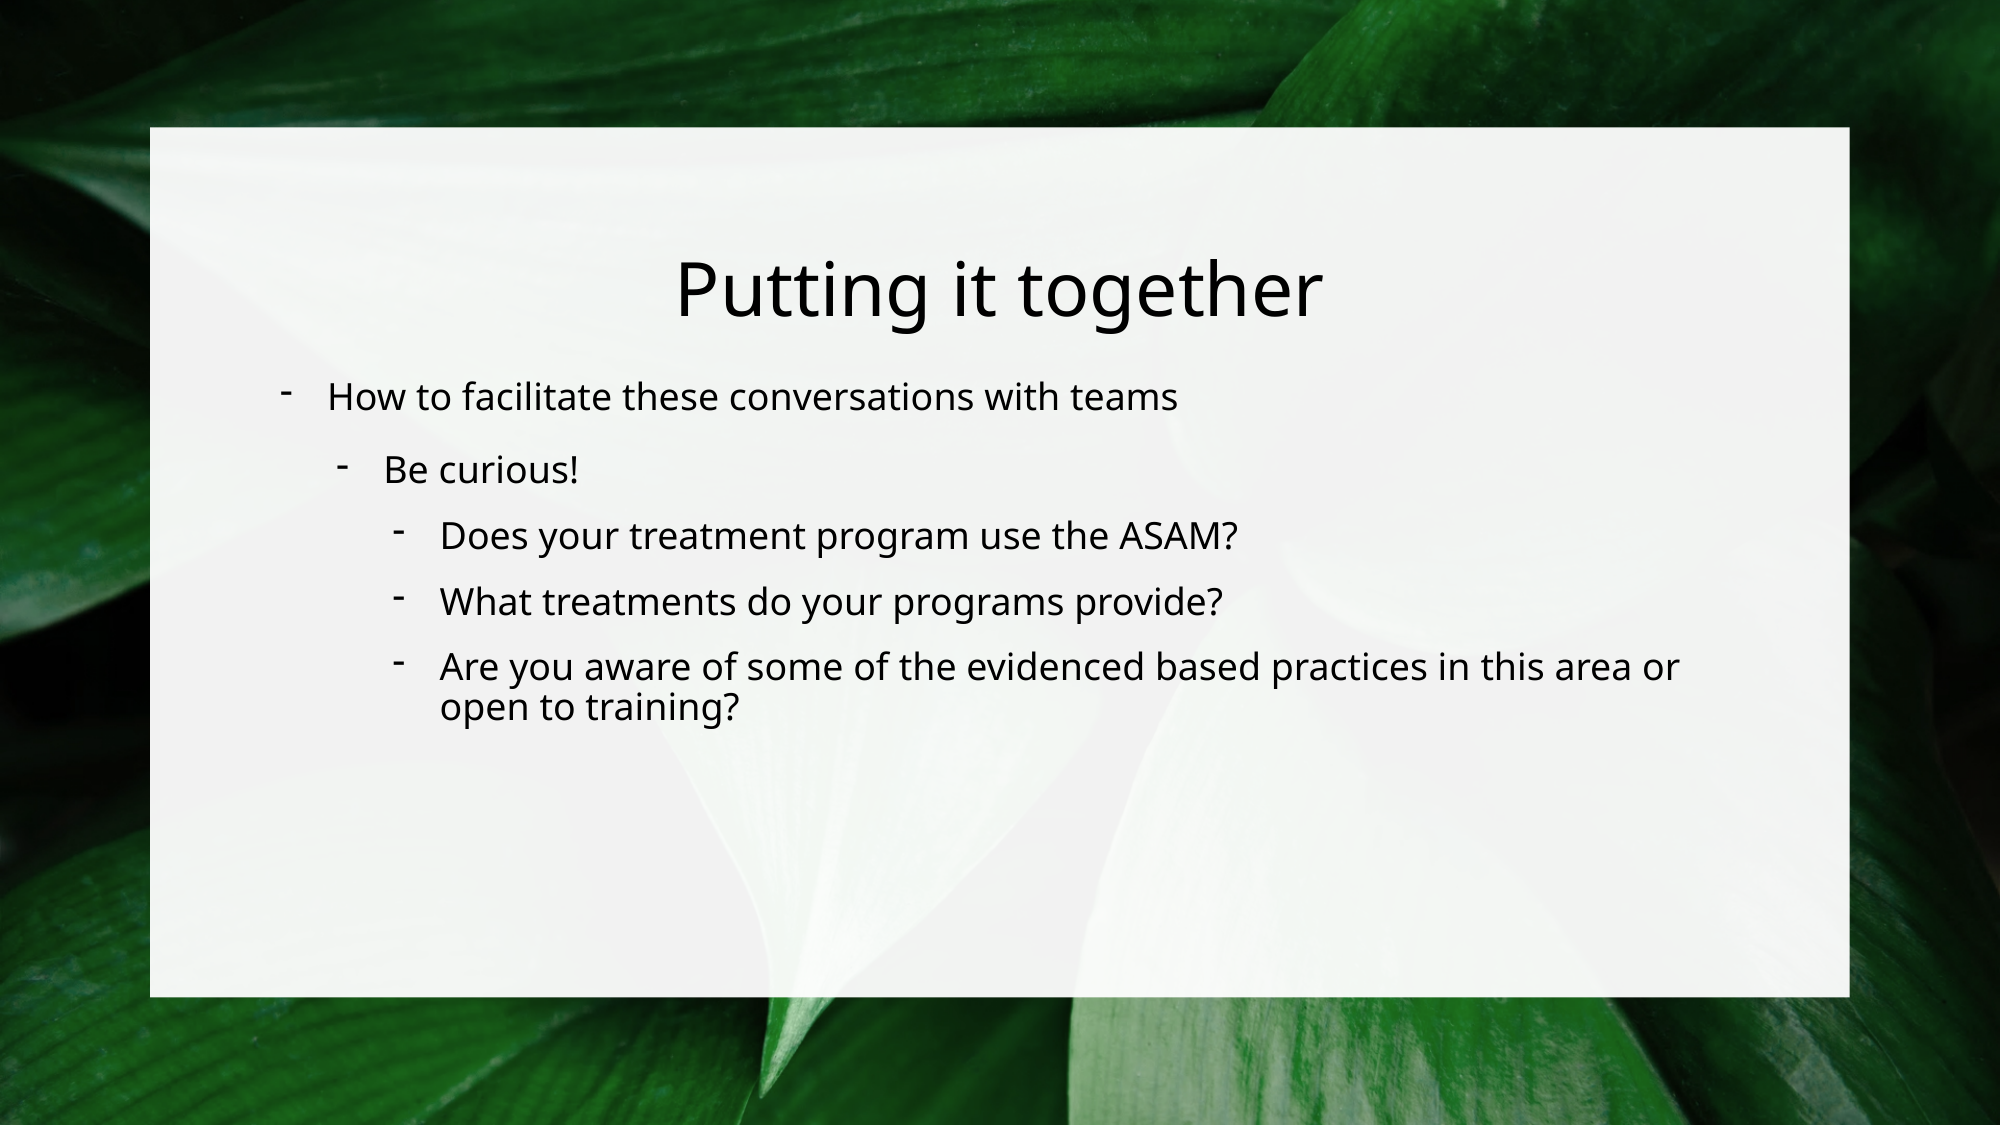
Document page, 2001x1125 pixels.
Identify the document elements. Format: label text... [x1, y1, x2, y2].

list How to facilitate these conversations with teams Be curious! Does your treatment program use the ASAM? What treatments do your programs provide? Are you aware of some of the evidenced based practices in this area or open to training? [265, 370, 1735, 952]
picture [0, 0, 2000, 1125]
title Putting it together [265, 163, 1735, 340]
